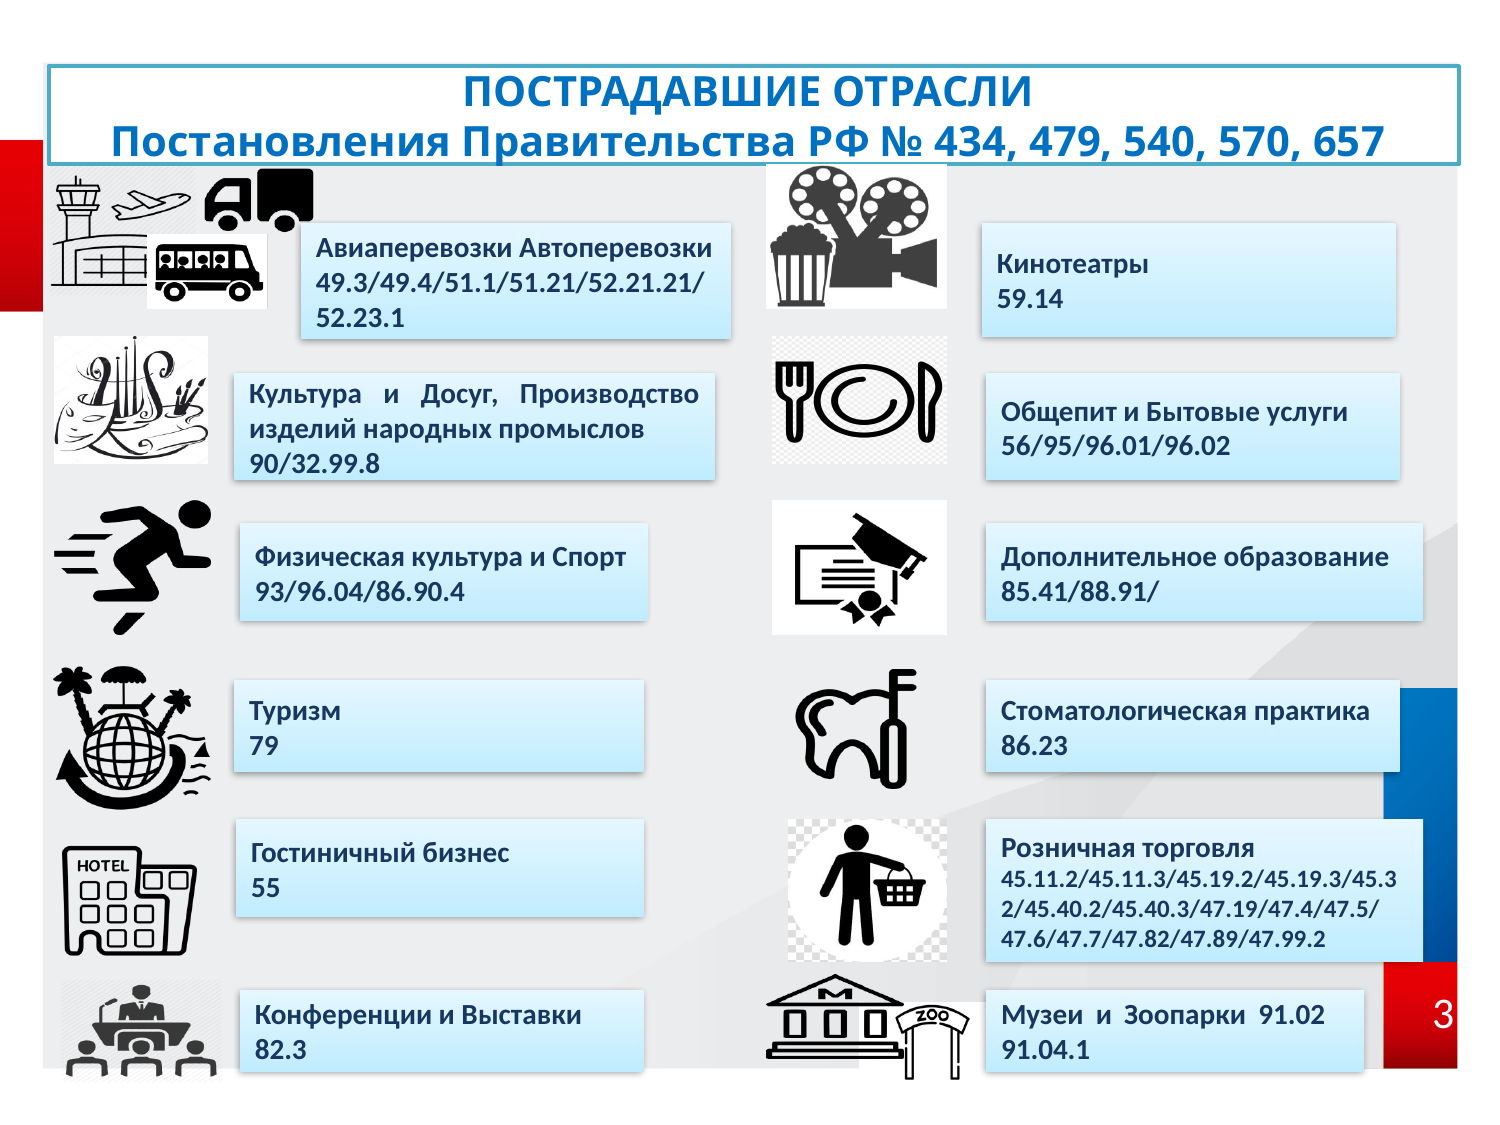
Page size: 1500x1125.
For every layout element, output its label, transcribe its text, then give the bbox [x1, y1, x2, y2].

text_box Розничная торговля 45.11.2/45.11.3/45.19.2/45.19.3/45.32/45.40.2/45.40.3/47.19/47.4/47.5/ 47.6/47.7/47.82/47.89/47.99.2 [985, 819, 1424, 962]
text_box Физическая культура и Спорт 93/96.04/86.90.4 [239, 523, 648, 621]
slide_number 3 [1401, 961, 1485, 1074]
text_box Гостиничный бизнес 55 [236, 819, 644, 917]
text_box Конференции и Выставки 82.3 [239, 989, 644, 1072]
text_box Стоматологическая практика 86.23 [985, 680, 1400, 772]
text_box Туризм 79 [234, 680, 644, 772]
text_box Авиаперевозки Автоперевозки 49.3/49.4/51.1/51.21/52.21.21/52.23.1 [300, 222, 731, 340]
text_box Кинотеатры 59.14 [981, 222, 1396, 337]
text_box Общепит и Бытовые услуги 56/95/96.01/96.02 [985, 373, 1400, 480]
text_box Дополнительное образование 85.41/88.91/ [985, 523, 1424, 621]
text_box Культура и Досуг, Производство изделий народных промыслов 90/32.99.8 [234, 373, 715, 480]
picture [0, 0, 1500, 1125]
title ПОСТРАДАВШИЕ ОТРАСЛИ Постановления Правительства РФ № 434, 479, 540, 570, 657 [47, 64, 1461, 166]
text_box Музеи и Зоопарки 91.02 91.04.1 [985, 989, 1365, 1072]
